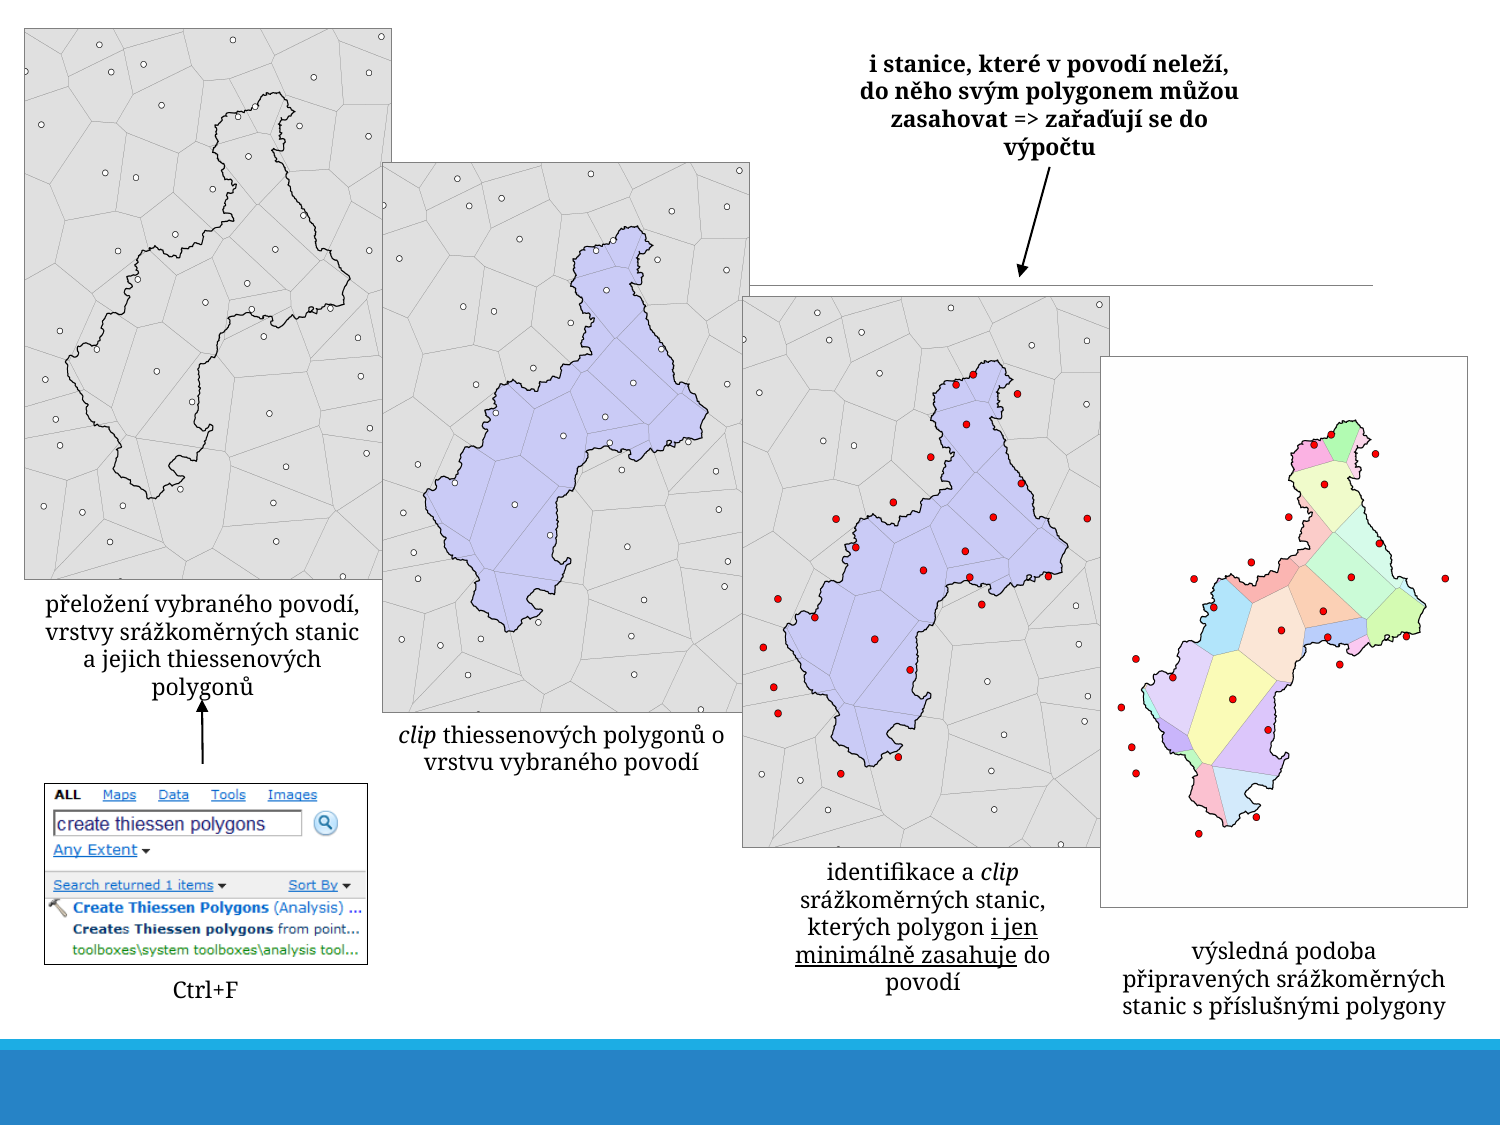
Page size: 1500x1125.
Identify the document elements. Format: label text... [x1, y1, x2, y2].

text_box Ctrl+F [141, 973, 270, 1011]
text_box výsledná podoba připravených srážkoměrných stanic s příslušnými polygony [1103, 929, 1465, 1027]
picture [23, 28, 1469, 908]
text_box přeložení vybraného povodí, vrstvy srážkoměrných stanic a jejich thiessenových polygonů [24, 586, 379, 708]
text_box identifikace a clip srážkoměrných stanic, kterých polygon i jen minimálně zasahuje do povodí [742, 854, 1104, 1003]
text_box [1018, 140, 1051, 278]
picture [43, 783, 368, 965]
text_box clip thiessenových polygonů o vrstvu vybraného povodí [380, 717, 738, 783]
text_box i stanice, které v povodí neleží, do něho svým polygonem můžou zasahovat => zařaďují se do výpočtu [842, 42, 1257, 167]
